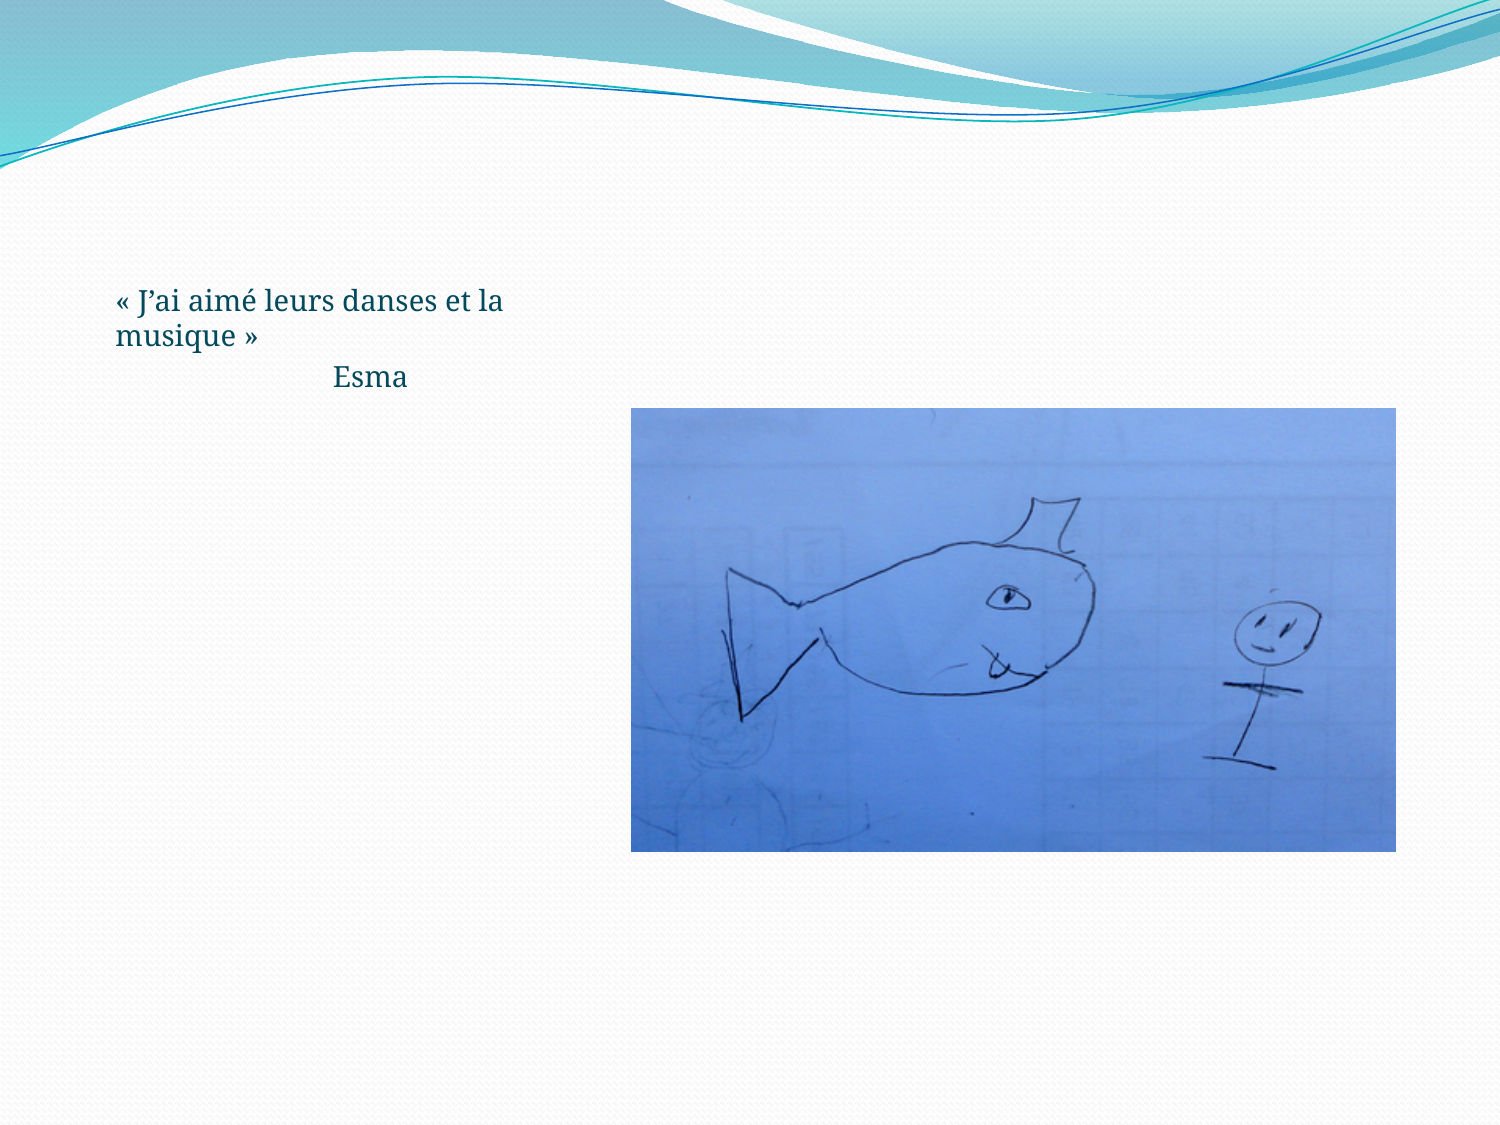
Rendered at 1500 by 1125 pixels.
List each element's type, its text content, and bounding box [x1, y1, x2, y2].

list « J’ai aimé leurs danses et la musique » Esma [112, 275, 563, 1025]
picture [631, 408, 1397, 852]
